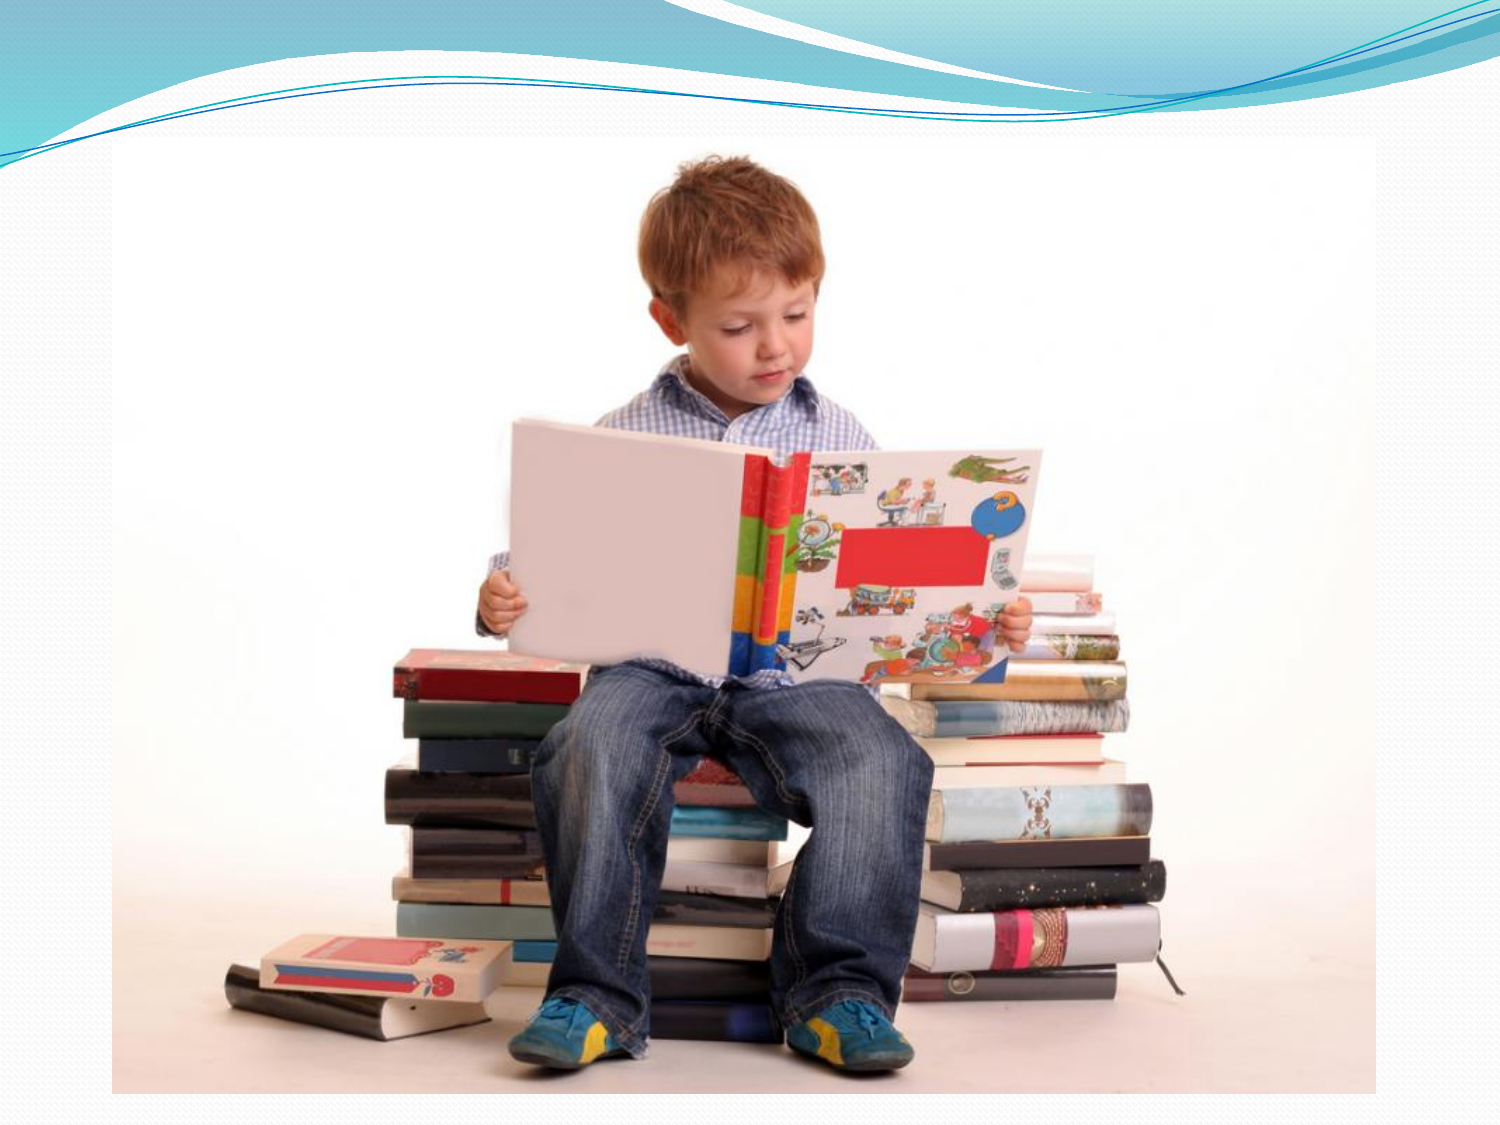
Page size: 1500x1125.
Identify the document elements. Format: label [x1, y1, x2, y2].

list [111, 136, 1377, 1095]
